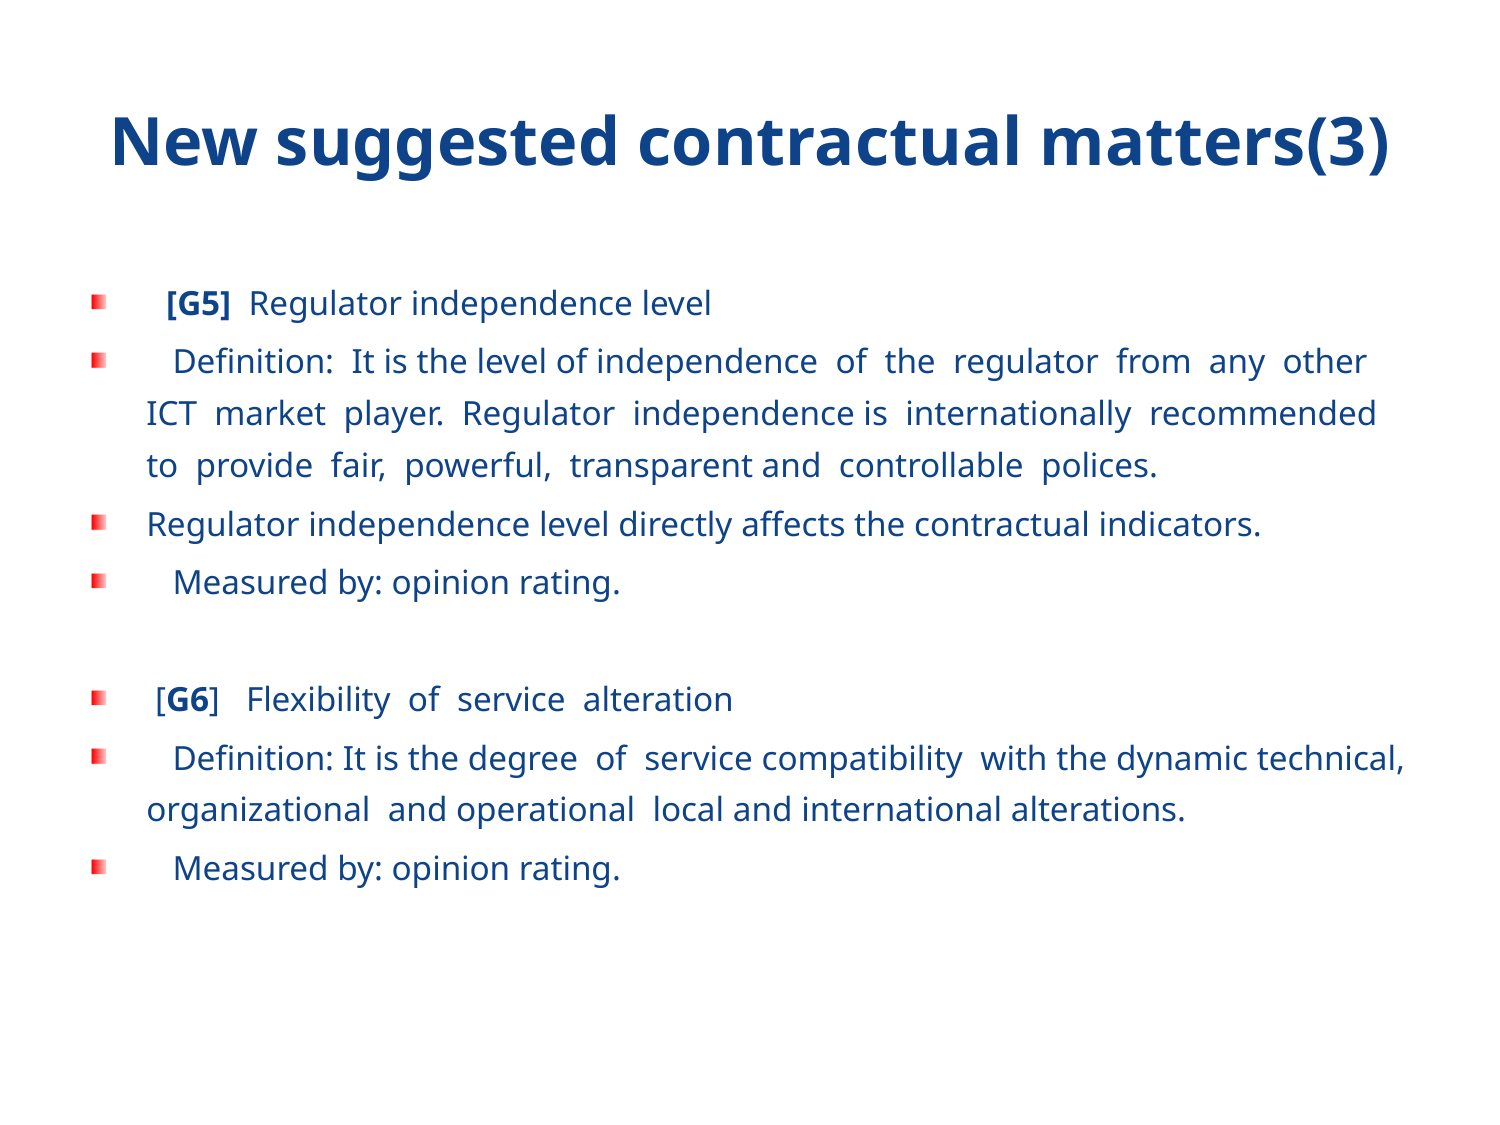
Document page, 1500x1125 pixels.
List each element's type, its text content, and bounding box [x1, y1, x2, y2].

picture [90, 351, 108, 370]
title New suggested contractual matters(3) [75, 45, 1425, 233]
picture [90, 858, 108, 876]
list [G5] Regulator independence level Definition: It is the level of independence of the regulator from any other ICT market player. Regulator independence is internationally recommended to provide fair, powerful, transparent and controllable polices. Regulator independence level directly affects the contractual indicators. Measured by: opinion rating. [G6] Flexibility of service alteration Definition: It is the degree of service compatibility with the dynamic technical, organizational and operational local and international alterations. Measured by: opinion rating. [75, 262, 1425, 1005]
picture [90, 572, 108, 590]
picture [90, 747, 108, 766]
picture [90, 513, 108, 532]
picture [90, 689, 108, 707]
picture [90, 293, 108, 311]
